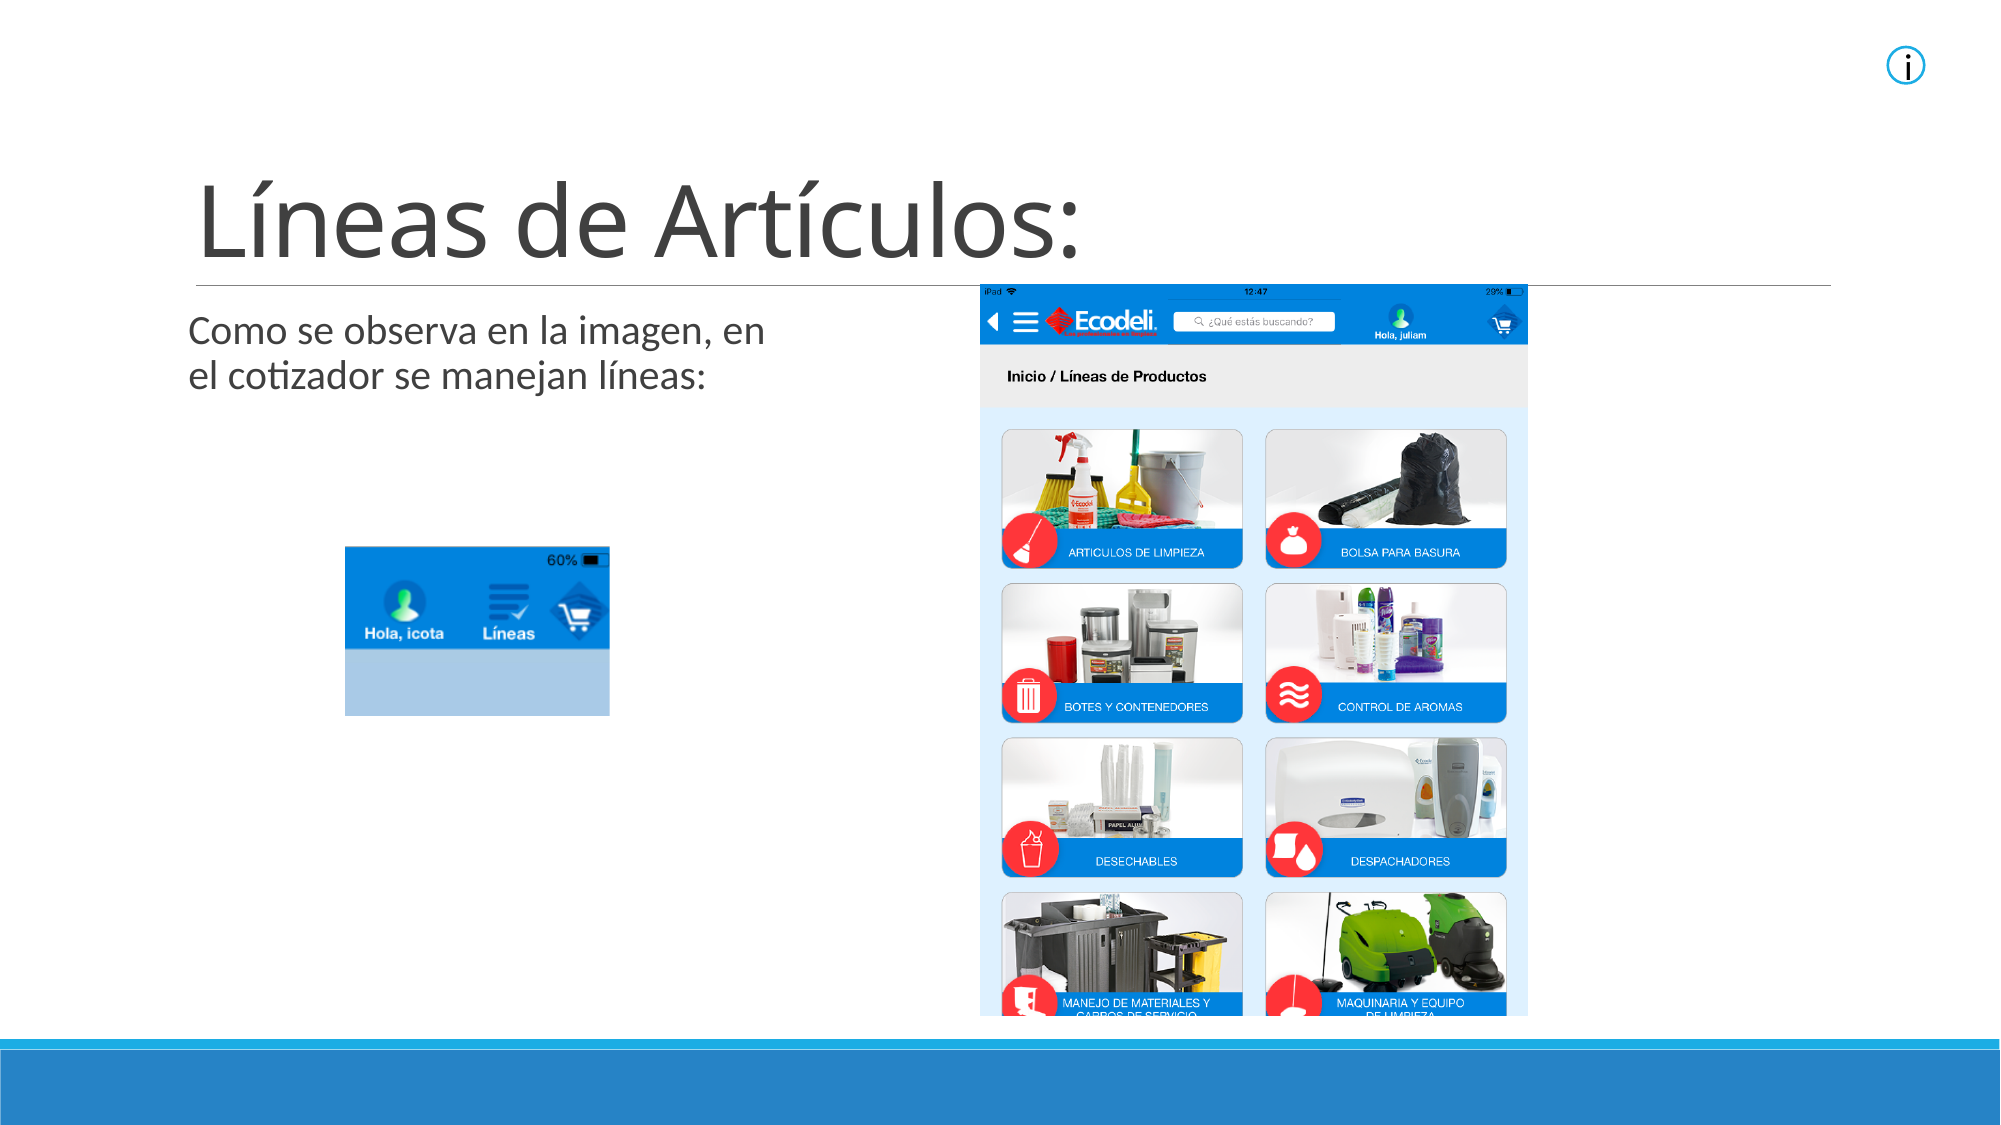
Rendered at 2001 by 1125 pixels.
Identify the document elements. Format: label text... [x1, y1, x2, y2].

picture [344, 546, 611, 716]
picture [979, 284, 1529, 1016]
title Líneas de Artículos: [180, 47, 1830, 285]
text_box i [1886, 45, 1926, 85]
list Como se observa en la imagen, en el cotizador se manejan líneas: [173, 301, 782, 962]
